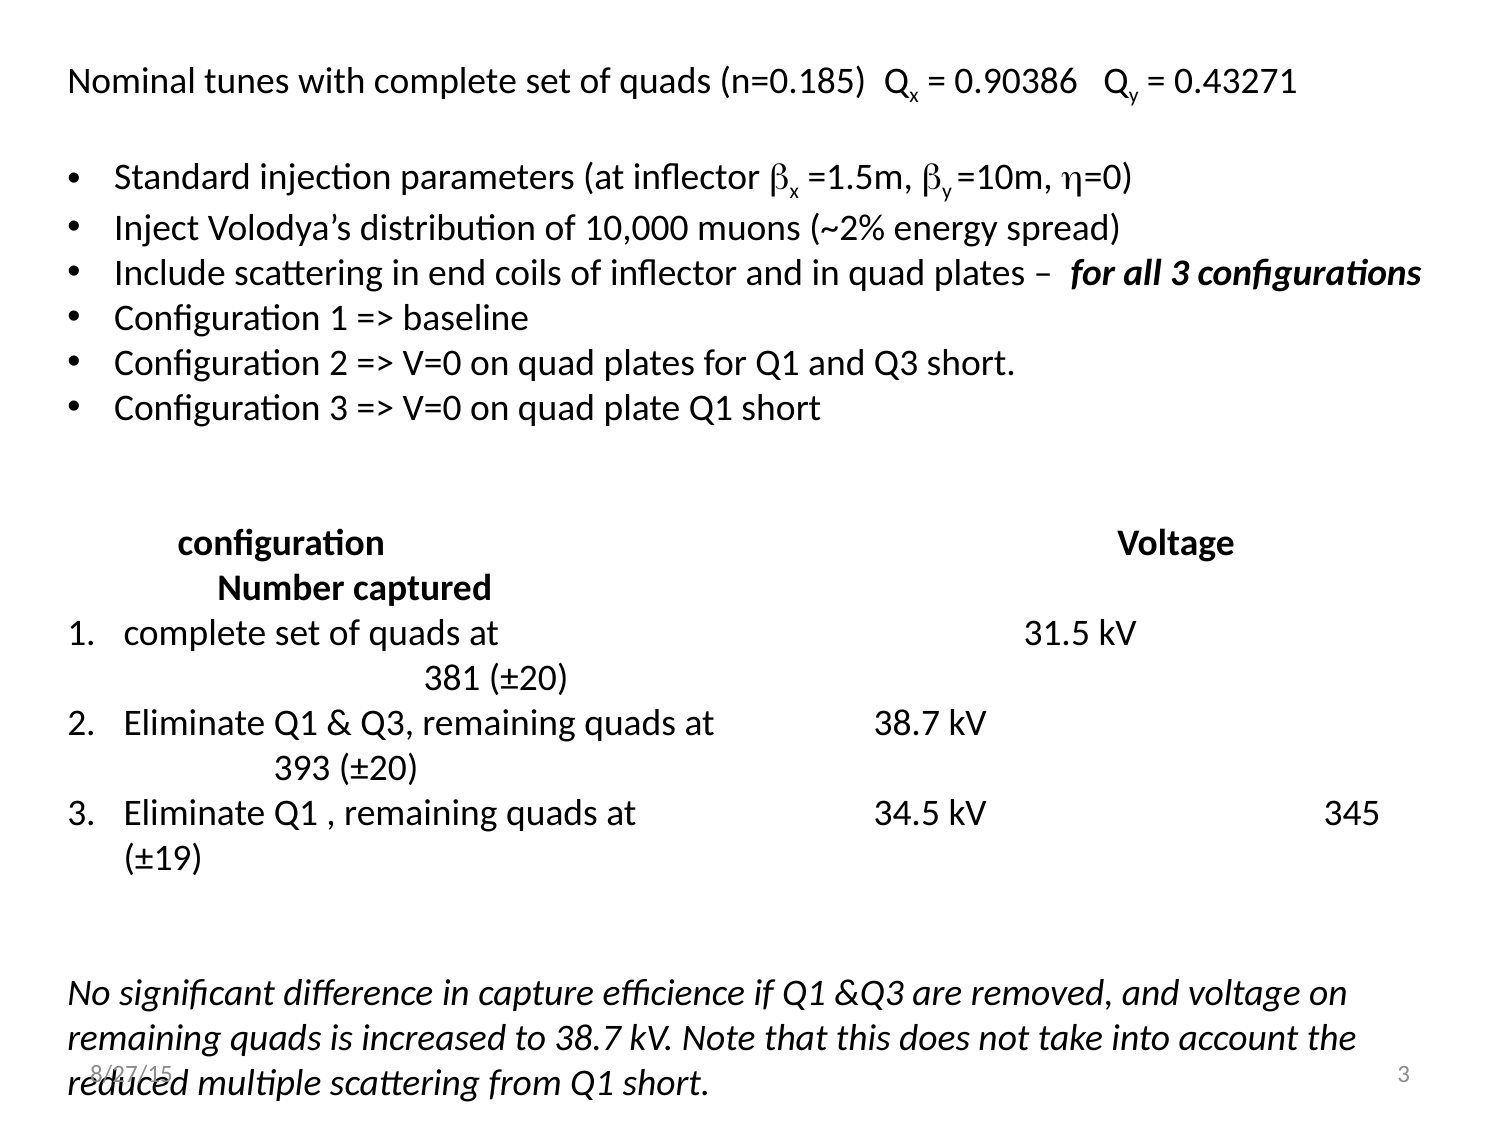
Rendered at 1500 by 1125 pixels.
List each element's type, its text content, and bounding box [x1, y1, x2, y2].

slide_number 3 [1074, 1042, 1425, 1103]
text_box Nominal tunes with complete set of quads (n=0.185) Qx = 0.90386 Qy = 0.43271 Standard injection parameters (at inflector bx =1.5m, by =10m, h=0) Inject Volodya’s distribution of 10,000 muons (~2% energy spread) Include scattering in end coils of inflector and in quad plates – for all 3 configurations Configuration 1 => baseline Configuration 2 => V=0 on quad plates for Q1 and Q3 short. Configuration 3 => V=0 on quad plate Q1 short configuration Voltage Number captured complete set of quads at 31.5 kV 381 (±20) Eliminate Q1 & Q3, remaining quads at 38.7 kV 393 (±20) Eliminate Q1 , remaining quads at 34.5 kV 345 (±19) No significant difference in capture efficience if Q1 &Q3 are removed, and voltage on remaining quads is increased to 38.7 kV. Note that this does not take into account the reduced multiple scattering from Q1 short. [52, 48, 1481, 1125]
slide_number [75, 1042, 425, 1103]
